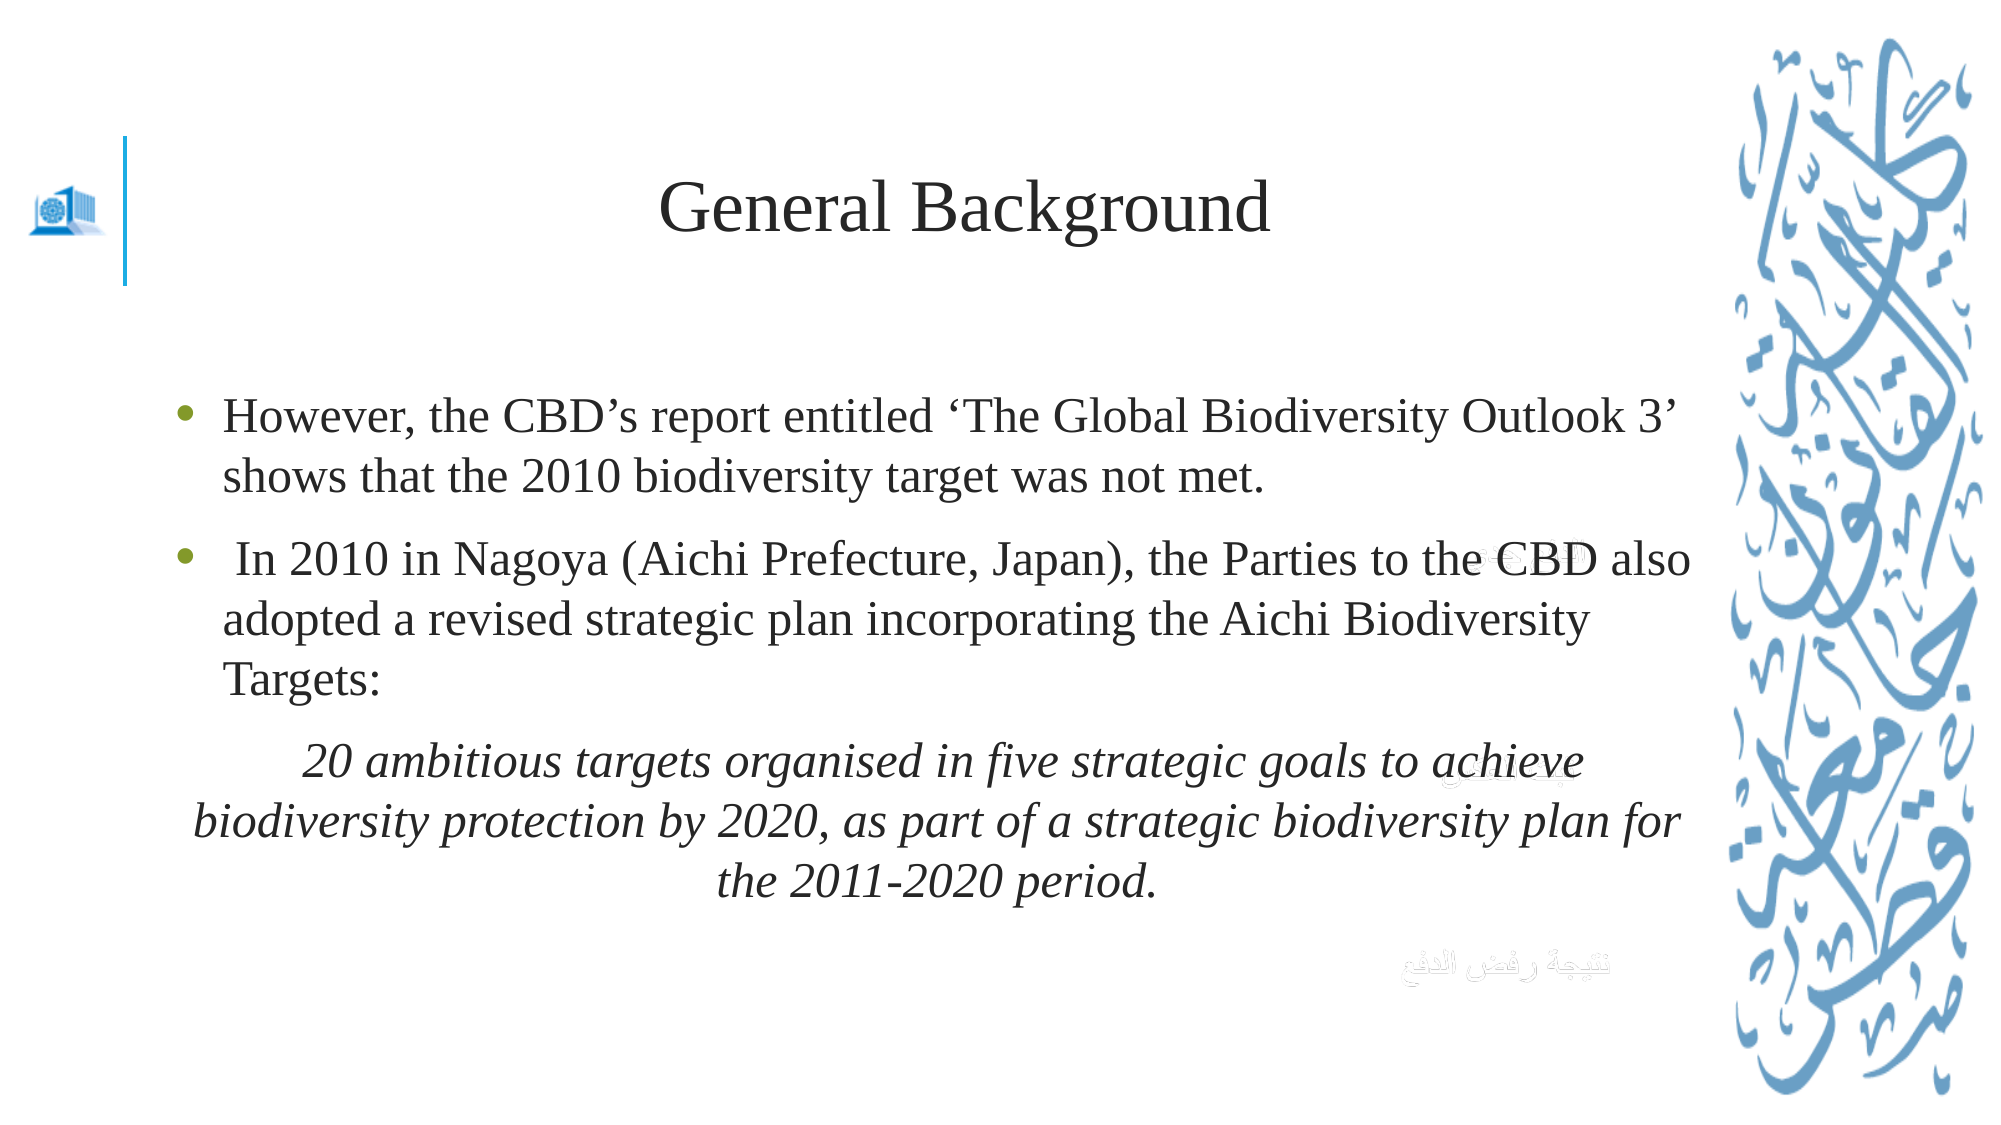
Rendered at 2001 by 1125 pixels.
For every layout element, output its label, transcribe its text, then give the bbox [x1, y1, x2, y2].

picture [1377, 736, 1641, 819]
title General Background [168, 96, 1711, 342]
picture [1394, 517, 1658, 600]
picture [1718, 26, 1987, 1125]
list However, the CBD’s report entitled ‘The Global Biodiversity Outlook 3’ shows that the 2010 biodiversity target was not met. In 2010 in Nagoya (Aichi Prefecture, Japan), the Parties to the CBD also adopted a revised strategic plan incorporating the Aichi Biodiversity Targets: 20 ambitious targets organised in five strategic goals to achieve biodiversity protection by 2020, as part of a strategic biodiversity plan for the 2011-2020 period. [168, 375, 1708, 956]
picture [24, 179, 111, 240]
picture [1377, 929, 1649, 1011]
